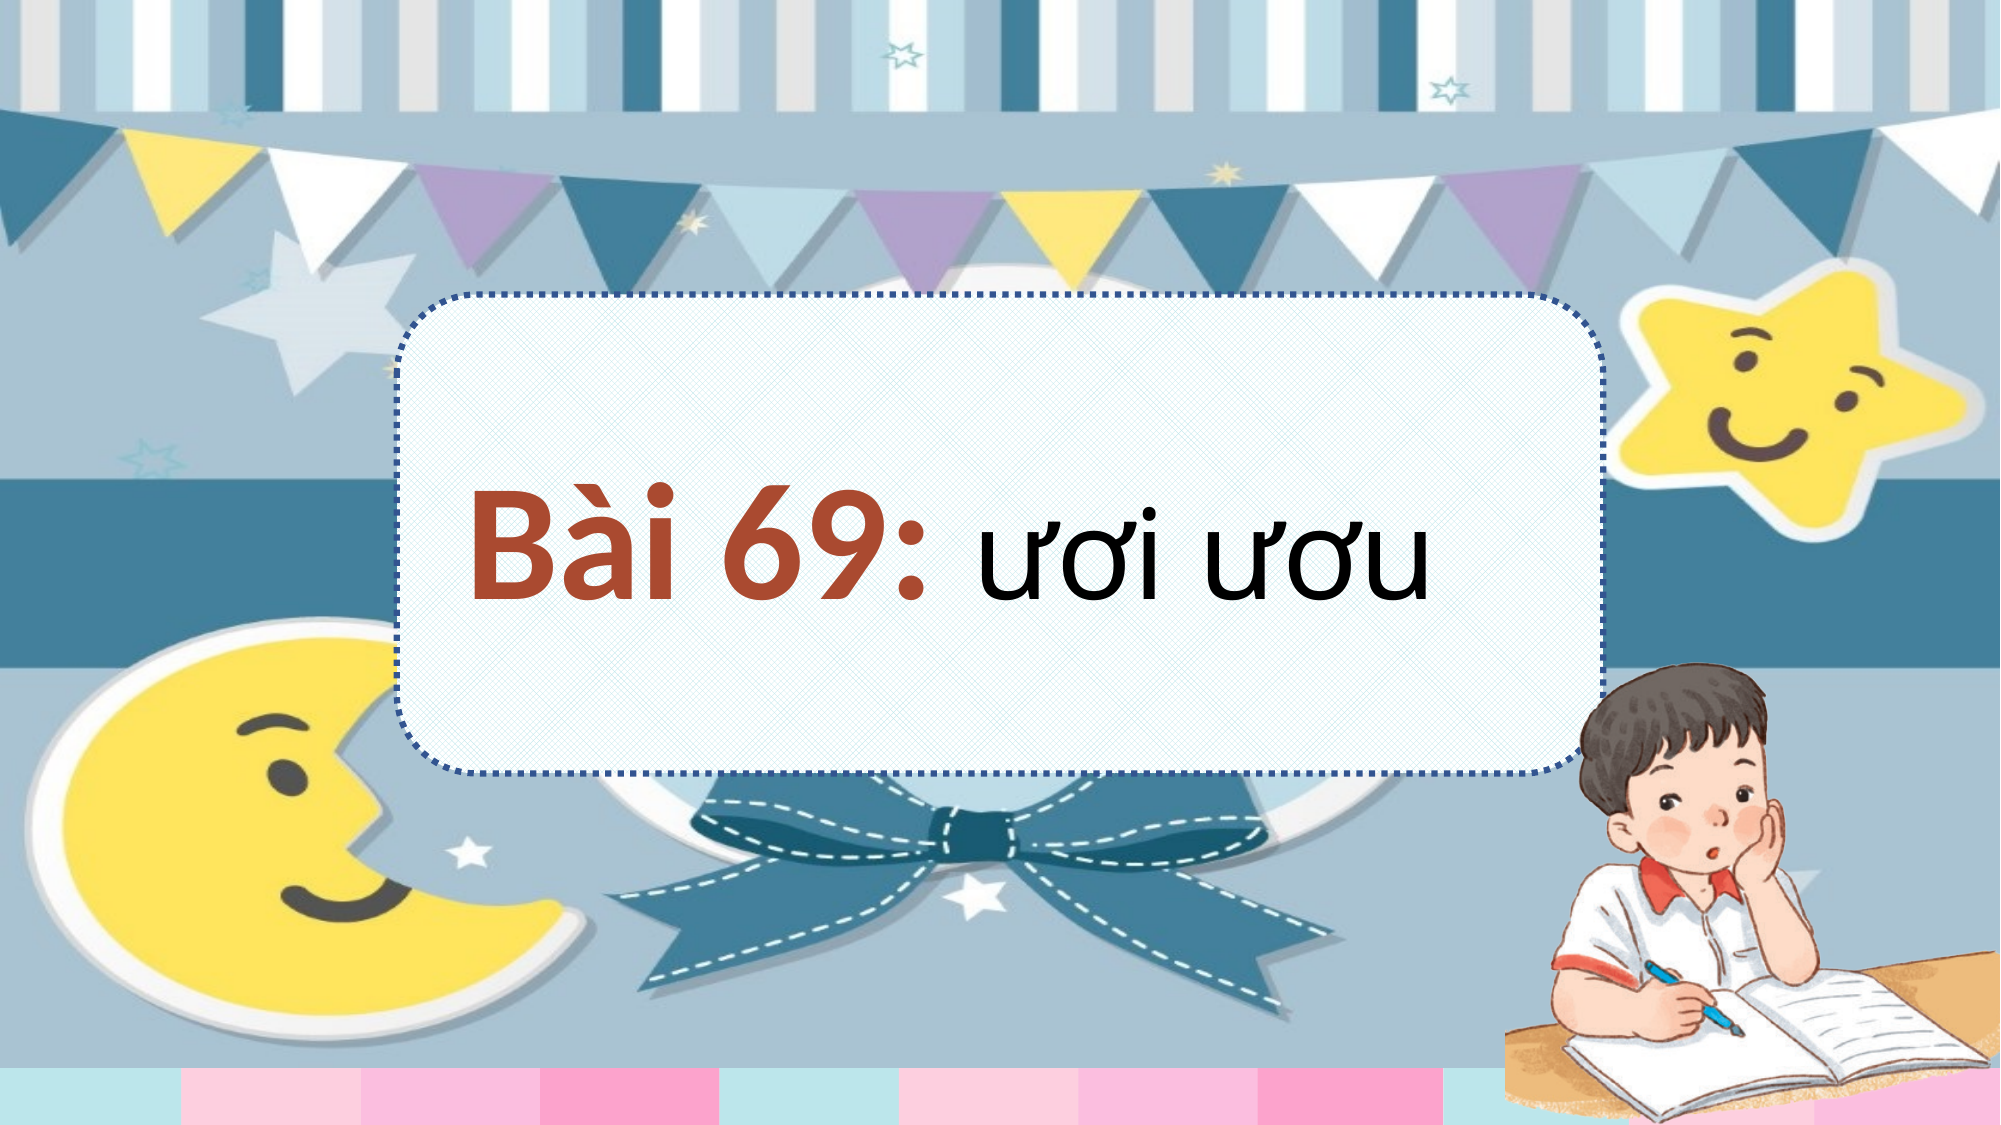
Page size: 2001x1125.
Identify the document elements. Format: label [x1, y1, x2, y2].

text_box [396, 294, 1604, 774]
picture [0, 0, 2000, 1125]
